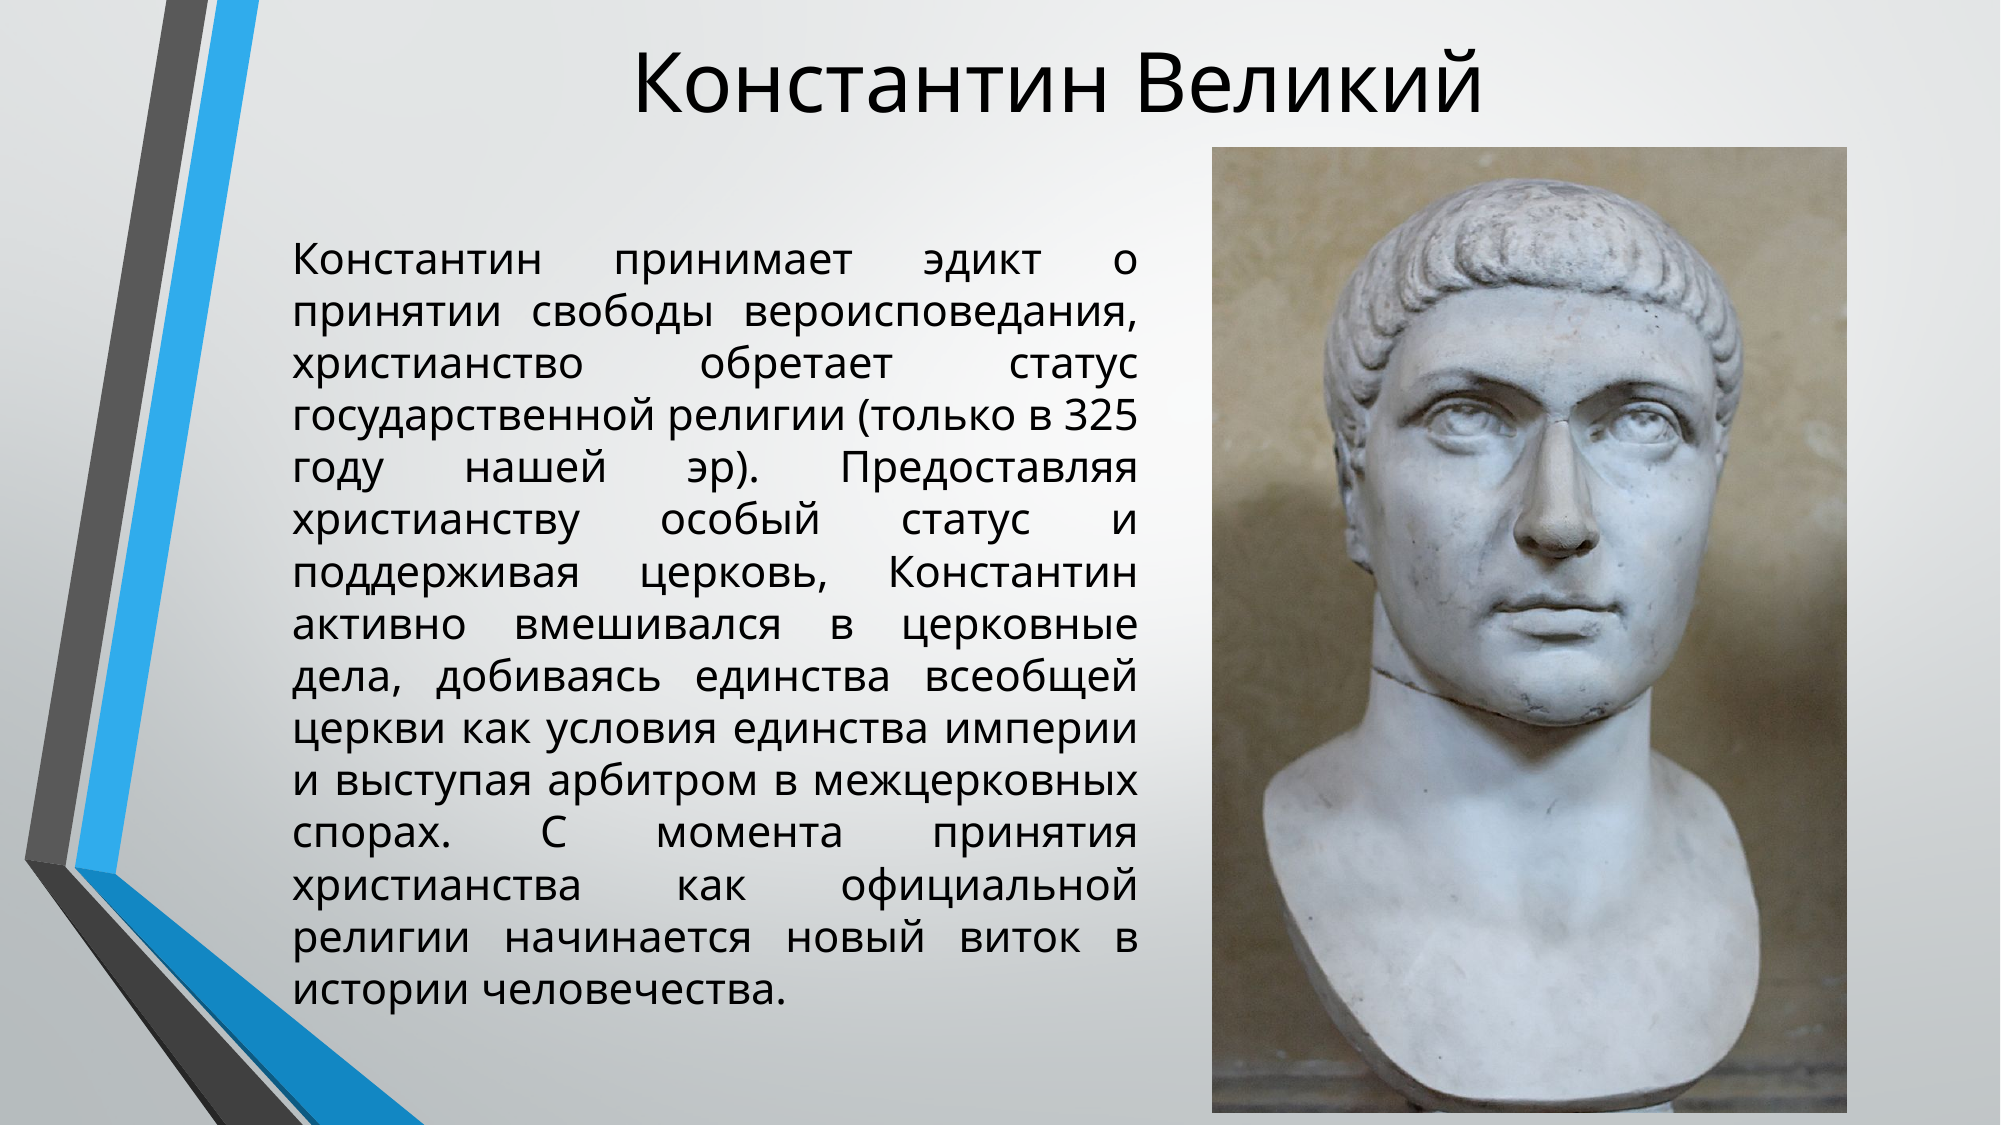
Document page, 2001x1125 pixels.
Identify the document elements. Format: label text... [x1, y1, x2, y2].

list Константин принимает эдикт о принятии свободы вероисповедания, христианство обретает статус государственной религии (только в 325 году нашей эр). Предоставляя христианству особый статус и поддерживая церковь, Константин активно вмешивался в церковные дела, добиваясь единства всеобщей церкви как условия единства империи и выступая арбитром в межцерковных спорах. С момента принятия христианства как официальной религии начинается новый виток в истории человечества. [276, 222, 1155, 1021]
title Константин Великий [237, 0, 1881, 223]
picture [1211, 147, 1847, 1114]
